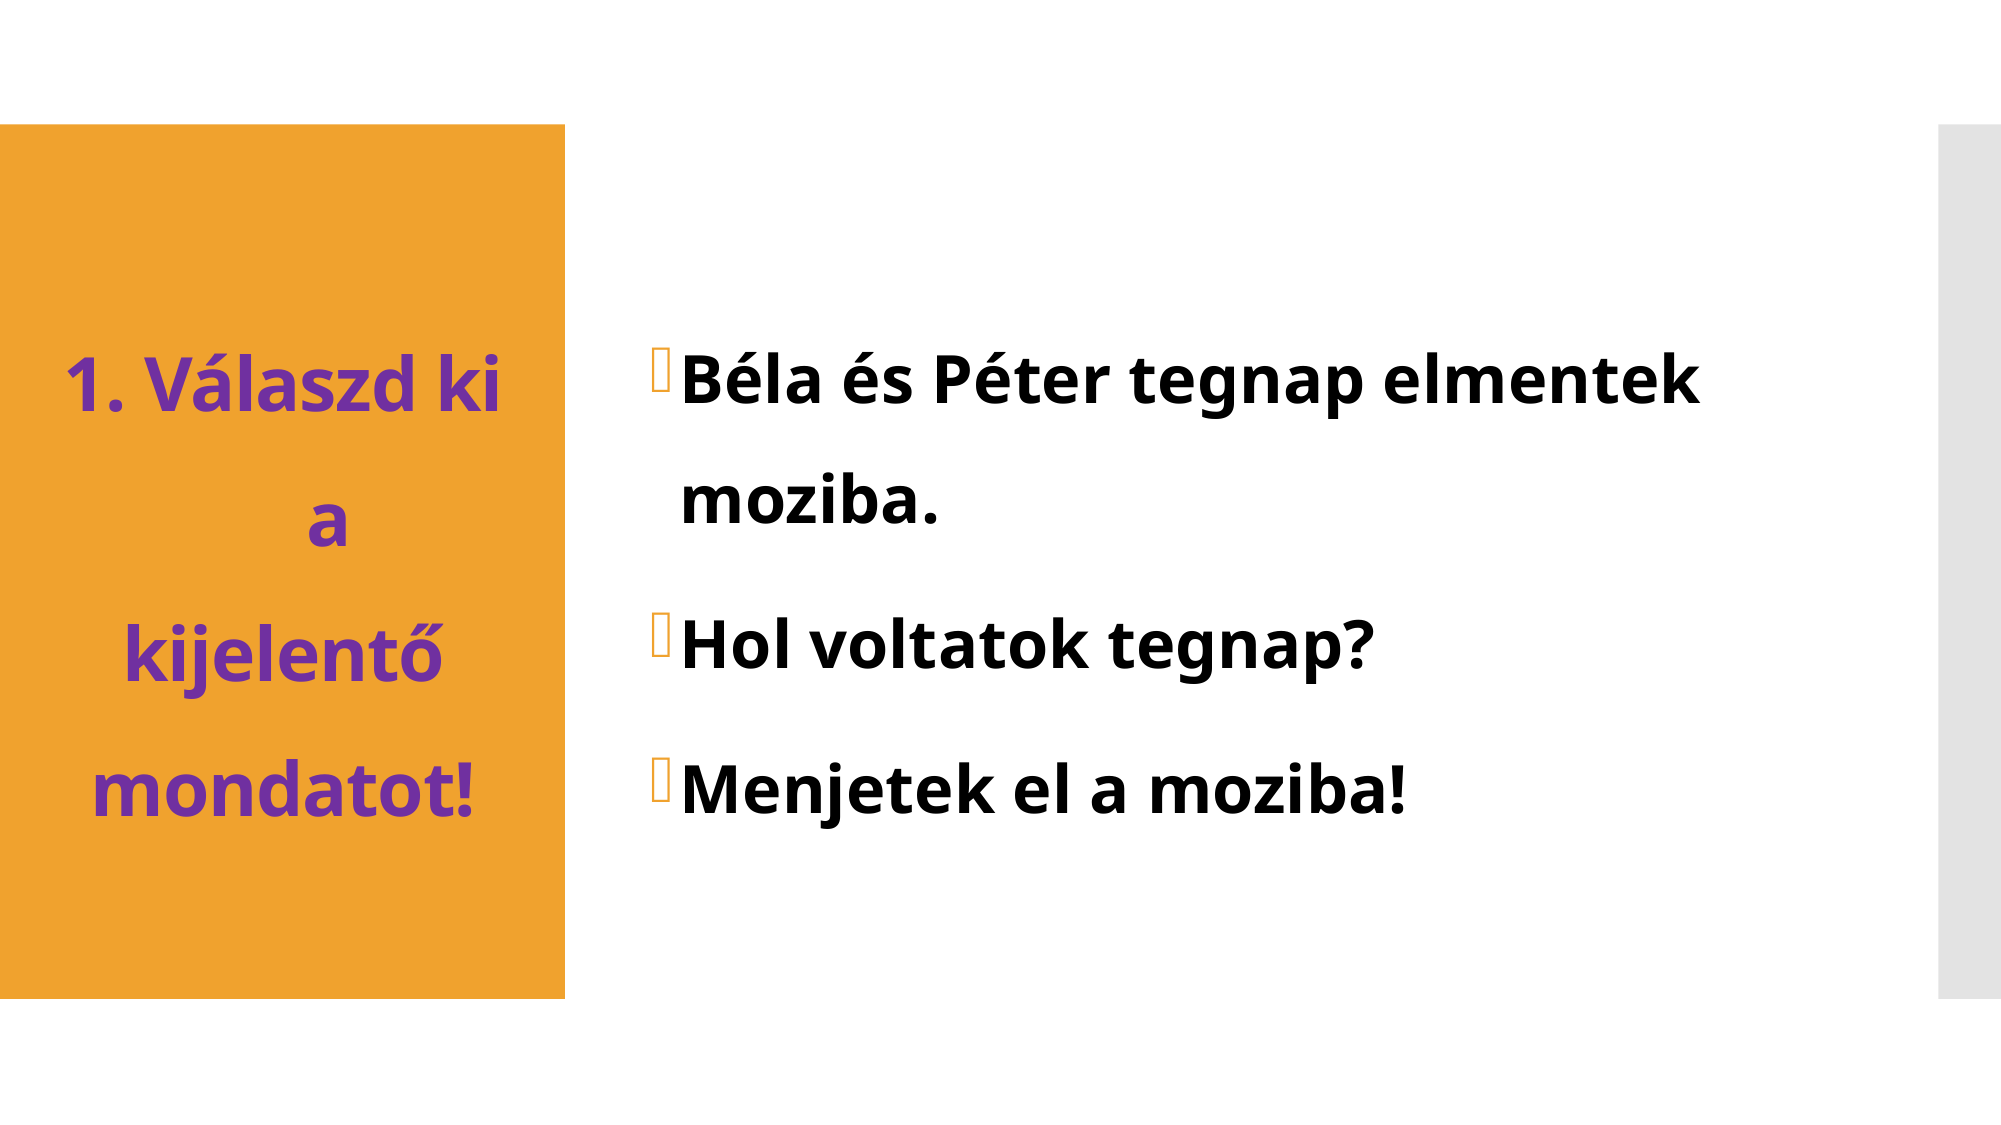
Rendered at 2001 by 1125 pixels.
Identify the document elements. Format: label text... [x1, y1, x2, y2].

list Béla és Péter tegnap elmentek moziba. Hol voltatok tegnap? Menjetek el a moziba! [634, 141, 1835, 982]
title 1. Válaszd ki a kijelentő mondatot! [41, 184, 525, 940]
